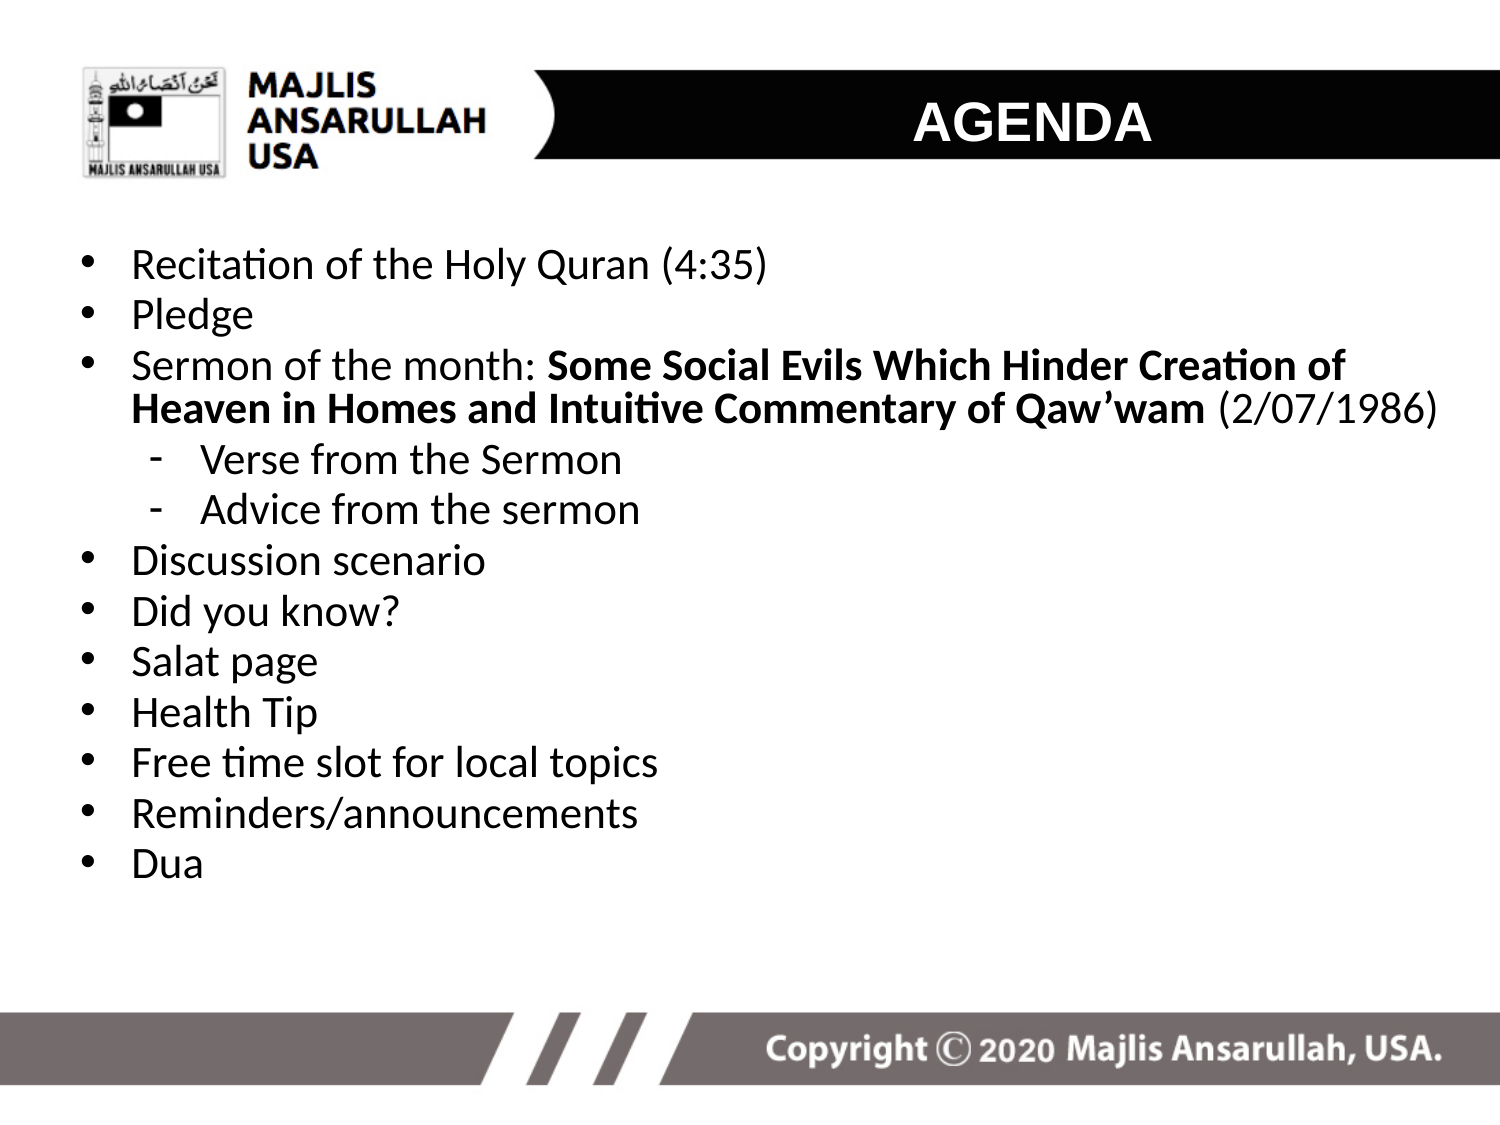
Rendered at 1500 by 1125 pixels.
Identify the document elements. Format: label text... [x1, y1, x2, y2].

text_box Recitation of the Holy Quran (4:35) Pledge Sermon of the month: Some Social Evils Which Hinder Creation of Heaven in Homes and Intuitive Commentary of Qaw’wam (2/07/1986) Verse from the Sermon Advice from the sermon Discussion scenario Did you know? Salat page Health Tip Free time slot for local topics Reminders/announcements Dua [72, 237, 1449, 951]
picture [0, 0, 1500, 1125]
title AGENDA [817, 77, 1250, 161]
